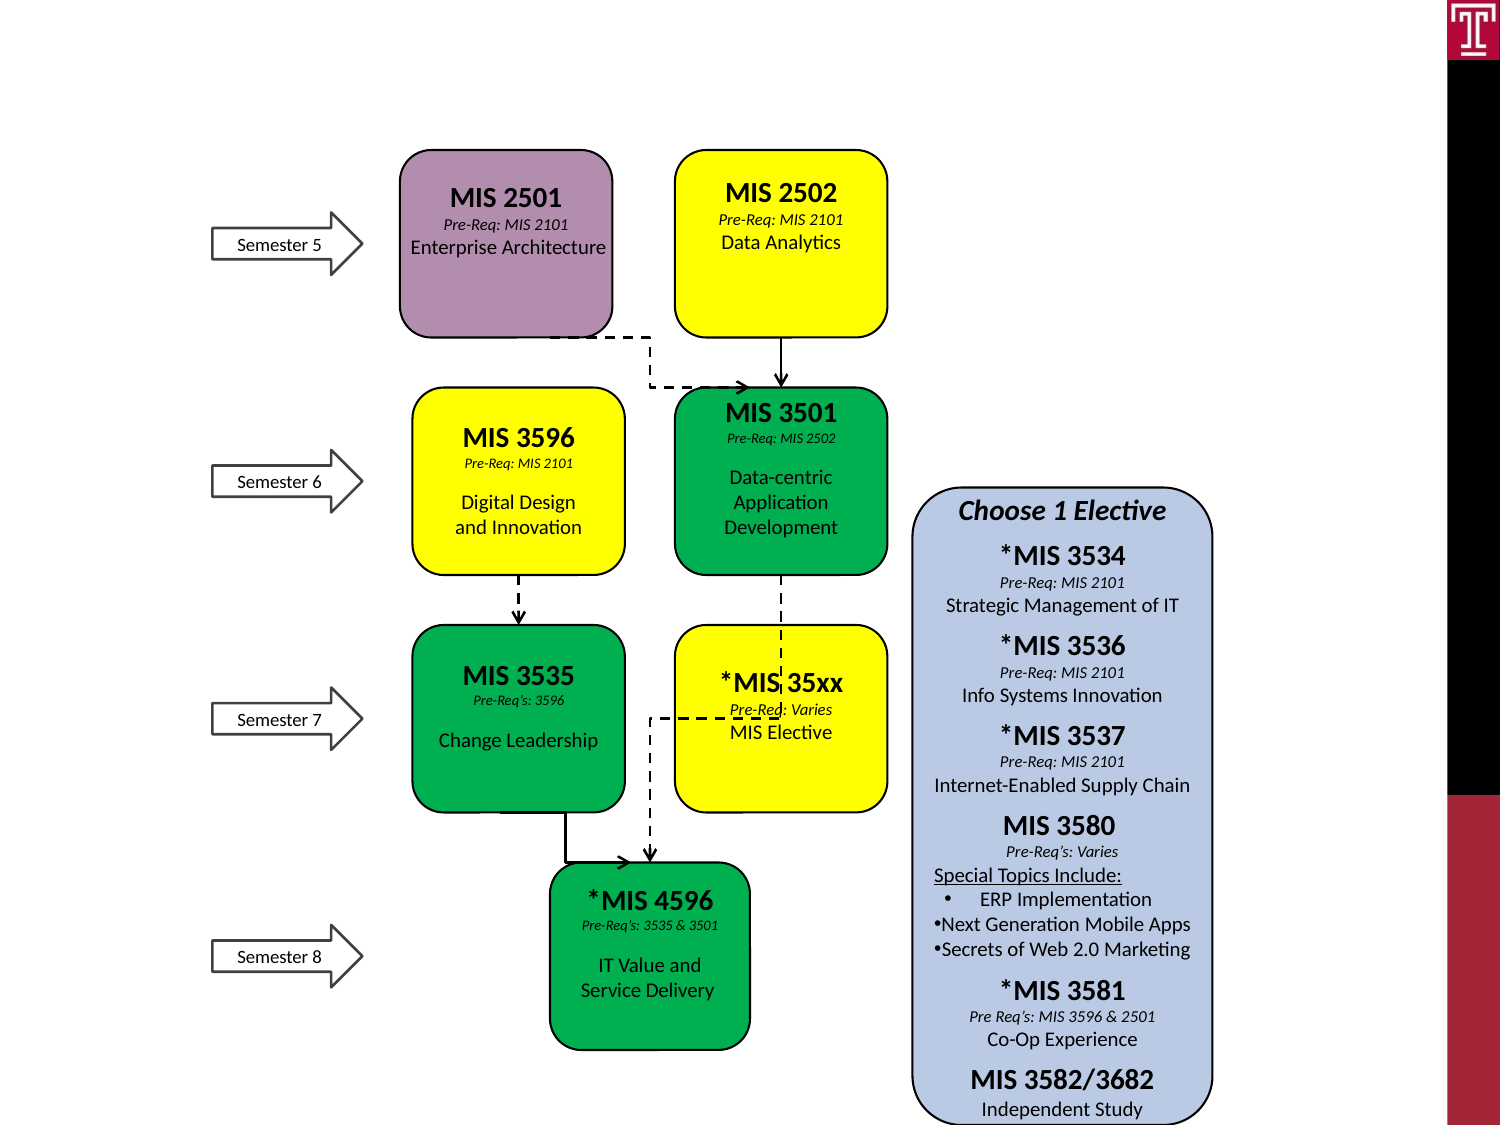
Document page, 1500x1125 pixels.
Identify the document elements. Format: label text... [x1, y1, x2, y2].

picture [1447, 0, 1500, 60]
text_box MIS 3501 Pre-Req: MIS 2502 Data-centric Application Development [673, 386, 889, 577]
text_box Semester 8 [210, 922, 365, 990]
text_box *MIS 35xx Pre-Req: Varies MIS Elective [674, 623, 889, 814]
text_box MIS 2501 Pre-Req: MIS 2101 Enterprise Architecture [398, 148, 614, 339]
text_box Semester 6 [210, 447, 365, 515]
text_box Semester 5 [210, 210, 365, 278]
text_box Choose 1 Elective *MIS 3534 Pre-Req: MIS 2101 Strategic Management of IT *MIS 3536 Pre-Req: MIS 2101 Info Systems Innovation *MIS 3537 Pre-Req: MIS 2101 Internet-Enabled Supply Chain MIS 3580 Pre-Req’s: Varies Special Topics Include: ERP Implementation Next Generation Mobile Apps Secrets of Web 2.0 Marketing *MIS 3581 Pre Req’s: MIS 3596 & 2501 Co-Op Experience MIS 3582/3682 Independent Study [911, 486, 1214, 1125]
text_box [540, 771, 592, 904]
text_box MIS 2502 Pre-Req: MIS 2101 Data Analytics [673, 148, 889, 339]
text_box *MIS 4596 Pre-Req’s: 3535 & 3501 IT Value and Service Delivery [548, 861, 752, 1052]
text_box MIS 3596 Pre-Req: MIS 2101 Digital Design and Innovation [411, 386, 626, 577]
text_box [571, 652, 860, 785]
text_box MIS 3535 Pre-Req’s: 3596 Change Leadership [411, 623, 625, 814]
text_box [549, 336, 751, 388]
text_box Semester 7 [210, 685, 365, 753]
